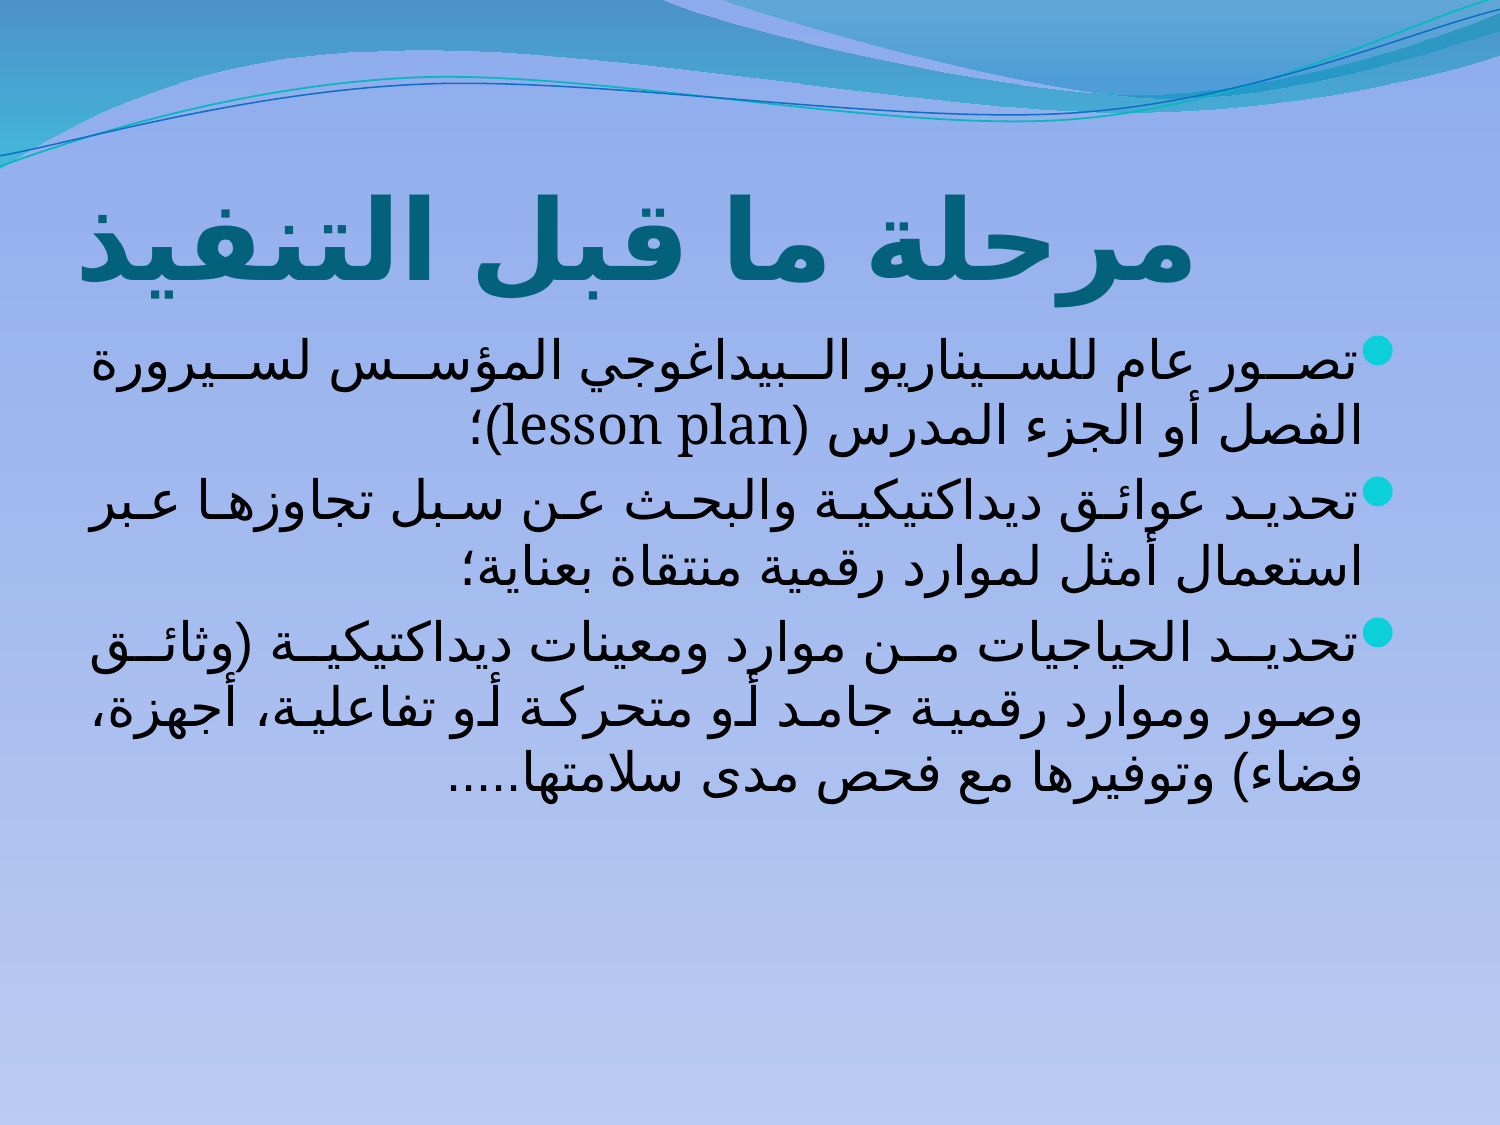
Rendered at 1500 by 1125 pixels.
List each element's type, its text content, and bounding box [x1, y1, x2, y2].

title مرحلة ما قبل التنفيذ [75, 115, 1425, 303]
list تصور عام للسيناريو البيداغوجي المؤسس لسيرورة الفصل أو الجزء المدرس (lesson plan)؛ تحديد عوائق ديداكتيكية والبحث عن سبل تجاوزها عبر استعمال أمثل لموارد رقمية منتقاة بعناية؛ تحديد الحياجيات من موارد ومعينات ديداكتيكية (وثائق وصور وموارد رقمية جامد أو متحركة أو تفاعلية، أجهزة، فضاء) وتوفيرها مع فحص مدى سلامتها..... [75, 317, 1425, 1038]
